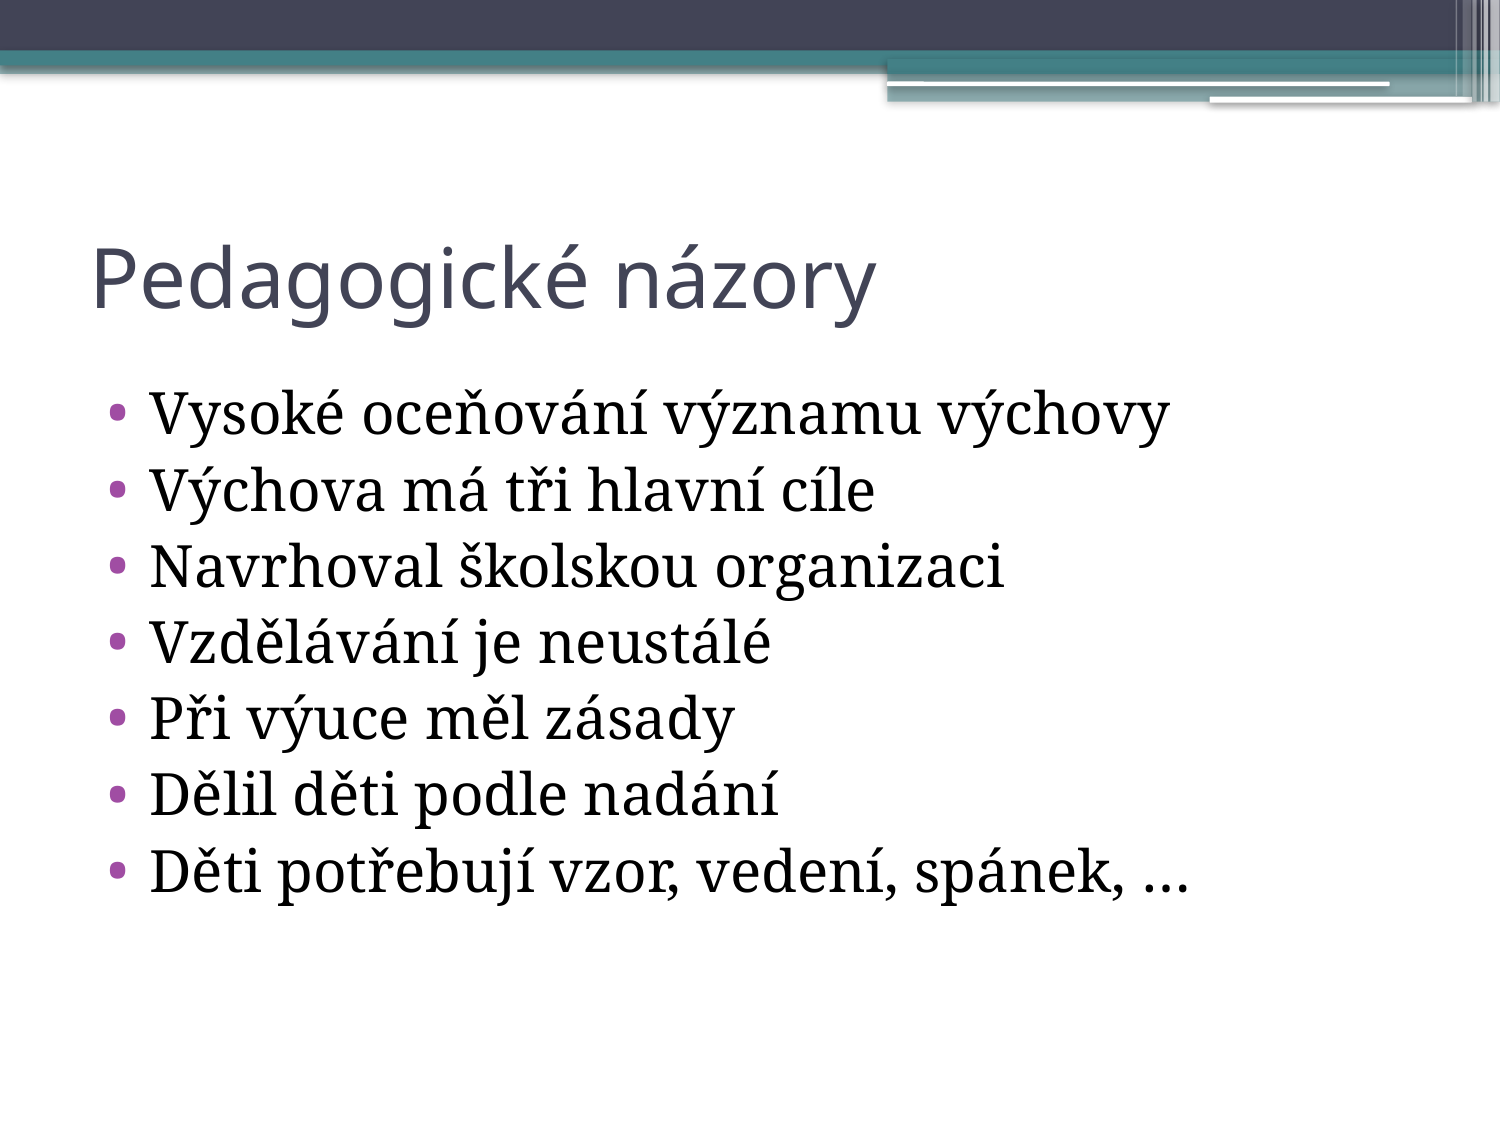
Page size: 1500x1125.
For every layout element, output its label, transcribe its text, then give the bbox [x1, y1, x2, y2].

title Pedagogické názory [75, 187, 1425, 363]
list Vysoké oceňování významu výchovy Výchova má tři hlavní cíle Navrhoval školskou organizaci Vzdělávání je neustálé Při výuce měl zásady Dělil děti podle nadání Děti potřebují vzor, vedení, spánek, … [75, 368, 1425, 1079]
